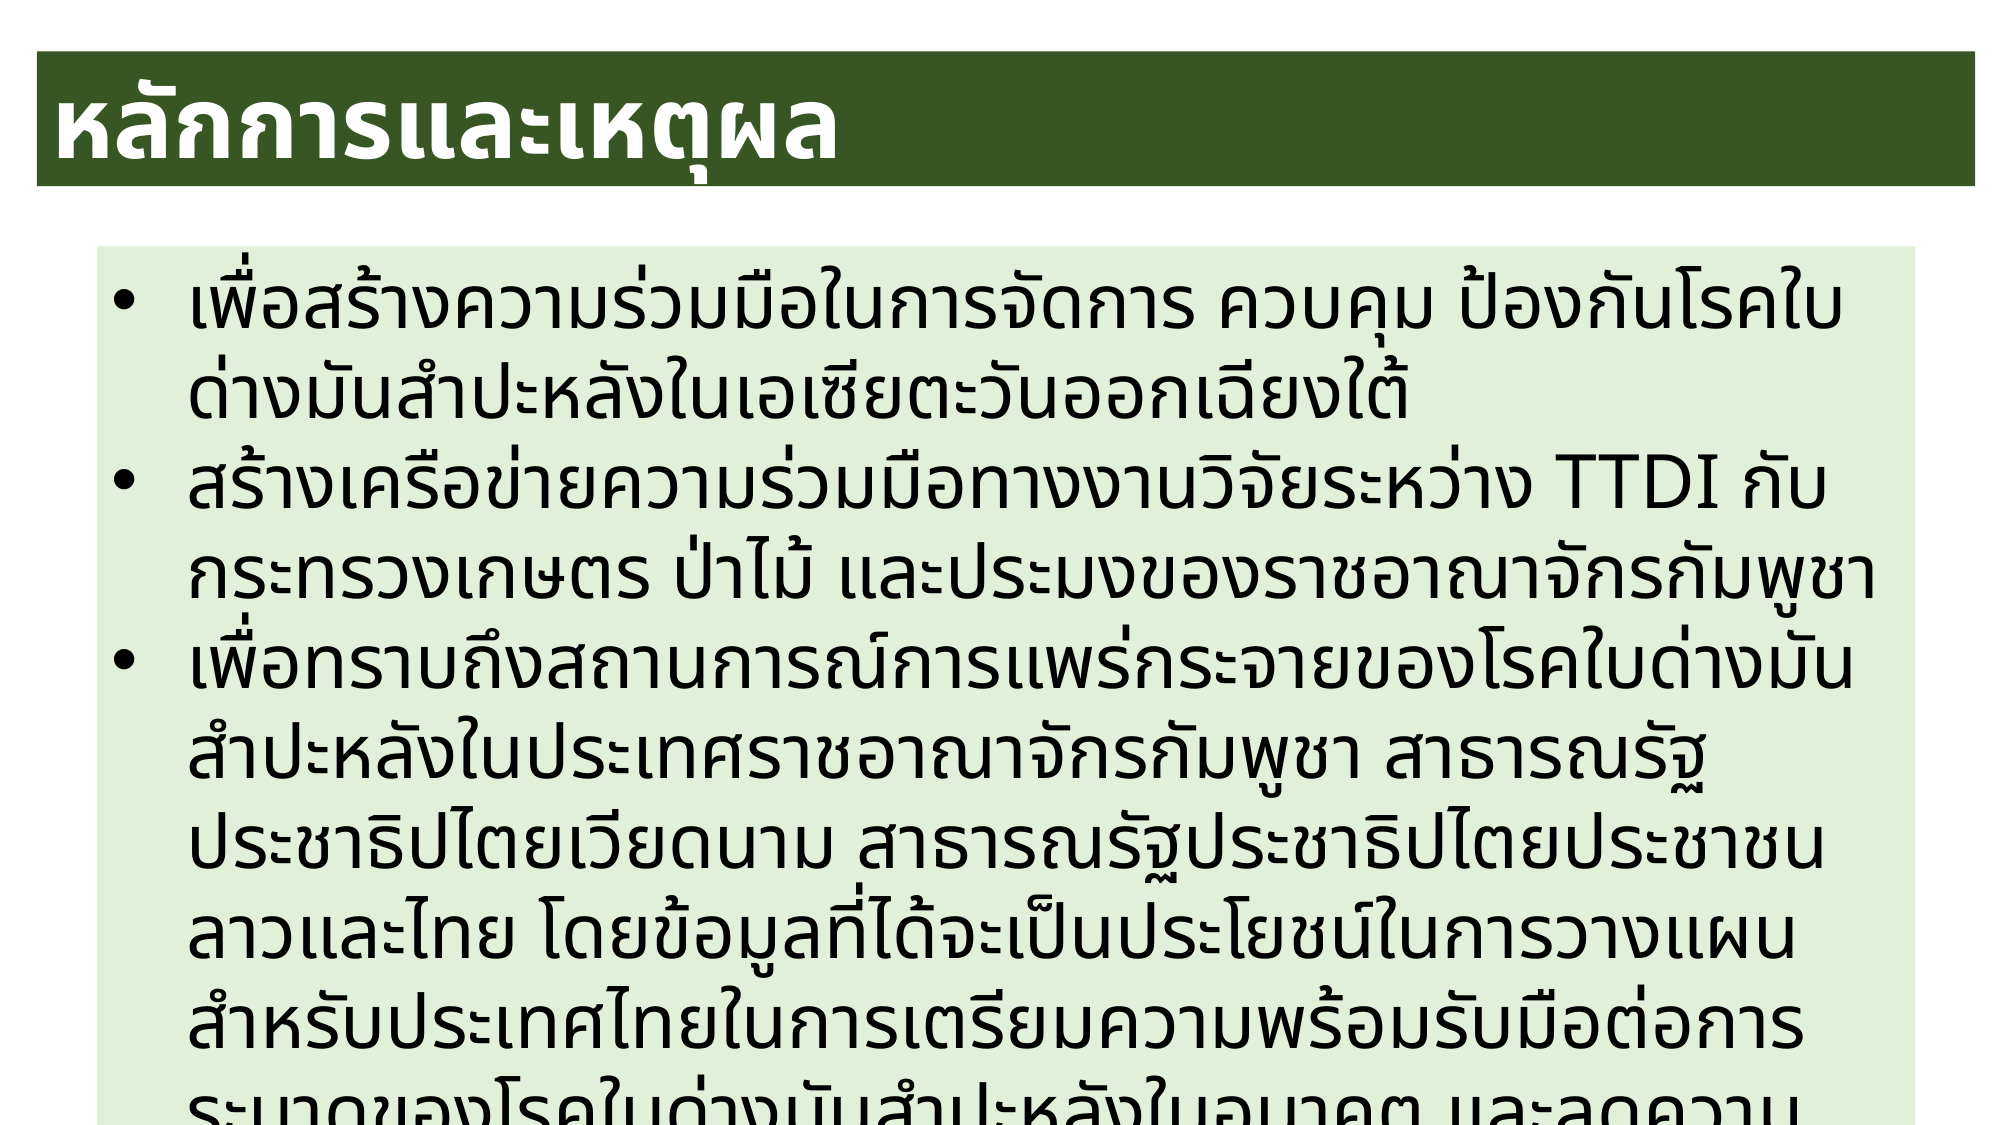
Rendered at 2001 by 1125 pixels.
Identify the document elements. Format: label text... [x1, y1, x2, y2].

text_box หลักการและเหตุผล [36, 51, 1976, 187]
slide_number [137, 1042, 588, 1103]
text_box เพื่อสร้างความร่วมมือในการจัดการ ควบคุม ป้องกันโรคใบด่างมันสำปะหลังในเอเซียตะวันออกเฉียงใต้ สร้างเครือข่ายความร่วมมือทางงานวิจัยระหว่าง TTDI กับกระทรวงเกษตร ป่าไม้ และประมงของราชอาณาจักรกัมพูชา เพื่อทราบถึงสถานการณ์การแพร่กระจายของโรคใบด่างมันสำปะหลังในประเทศราชอาณาจักรกัมพูชา สาธารณรัฐประชาธิปไตยเวียดนาม สาธารณรัฐประชาธิปไตยประชาชนลาวและไทย โดยข้อมูลที่ได้จะเป็นประโยชน์ในการวางแผนสำหรับประเทศไทยในการเตรียมความพร้อมรับมือต่อการระบาดของโรคใบด่างมันสำปะหลังในอนาคต และลดความเสียหายของโรคนี้ในภูมิภาค [96, 246, 1916, 1125]
slide_number 2 [1412, 1042, 1863, 1103]
